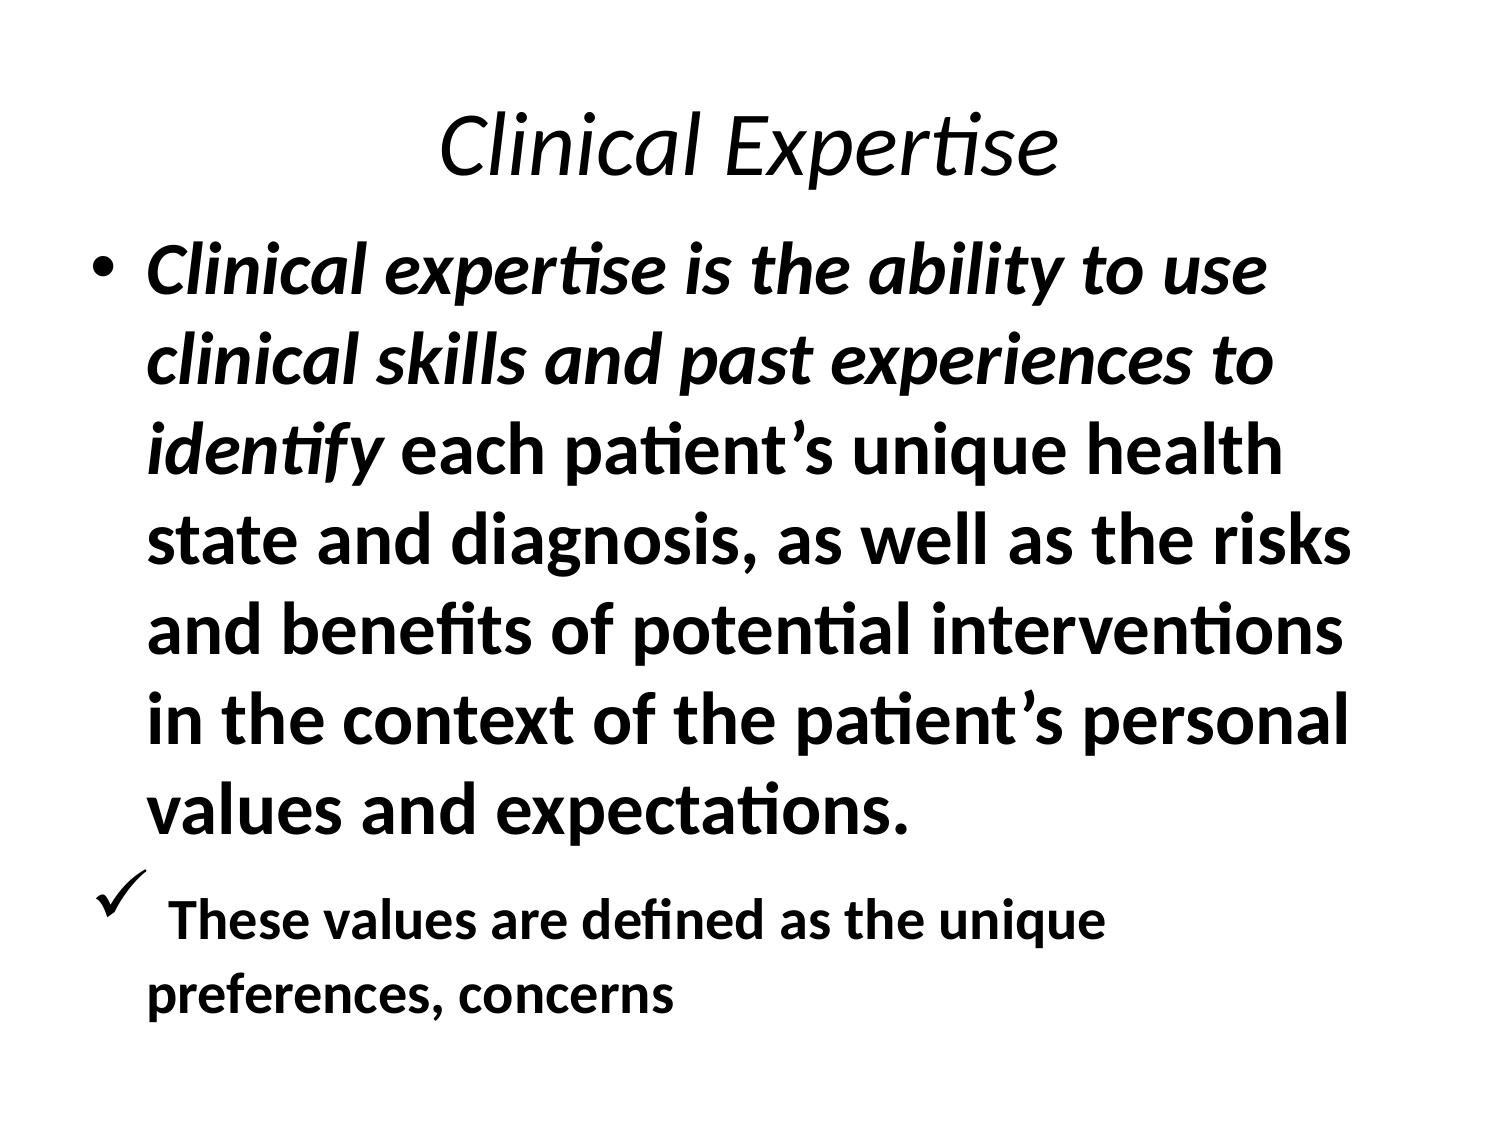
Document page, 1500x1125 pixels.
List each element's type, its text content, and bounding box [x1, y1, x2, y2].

title Clinical Expertise [75, 45, 1425, 212]
list Clinical expertise is the ability to use clinical skills and past experiences to identify each patient’s unique health state and diagnosis, as well as the risks and benefits of potential interventions in the context of the patient’s personal values and expectations. These values are defined as the unique preferences, concerns [75, 212, 1425, 1005]
